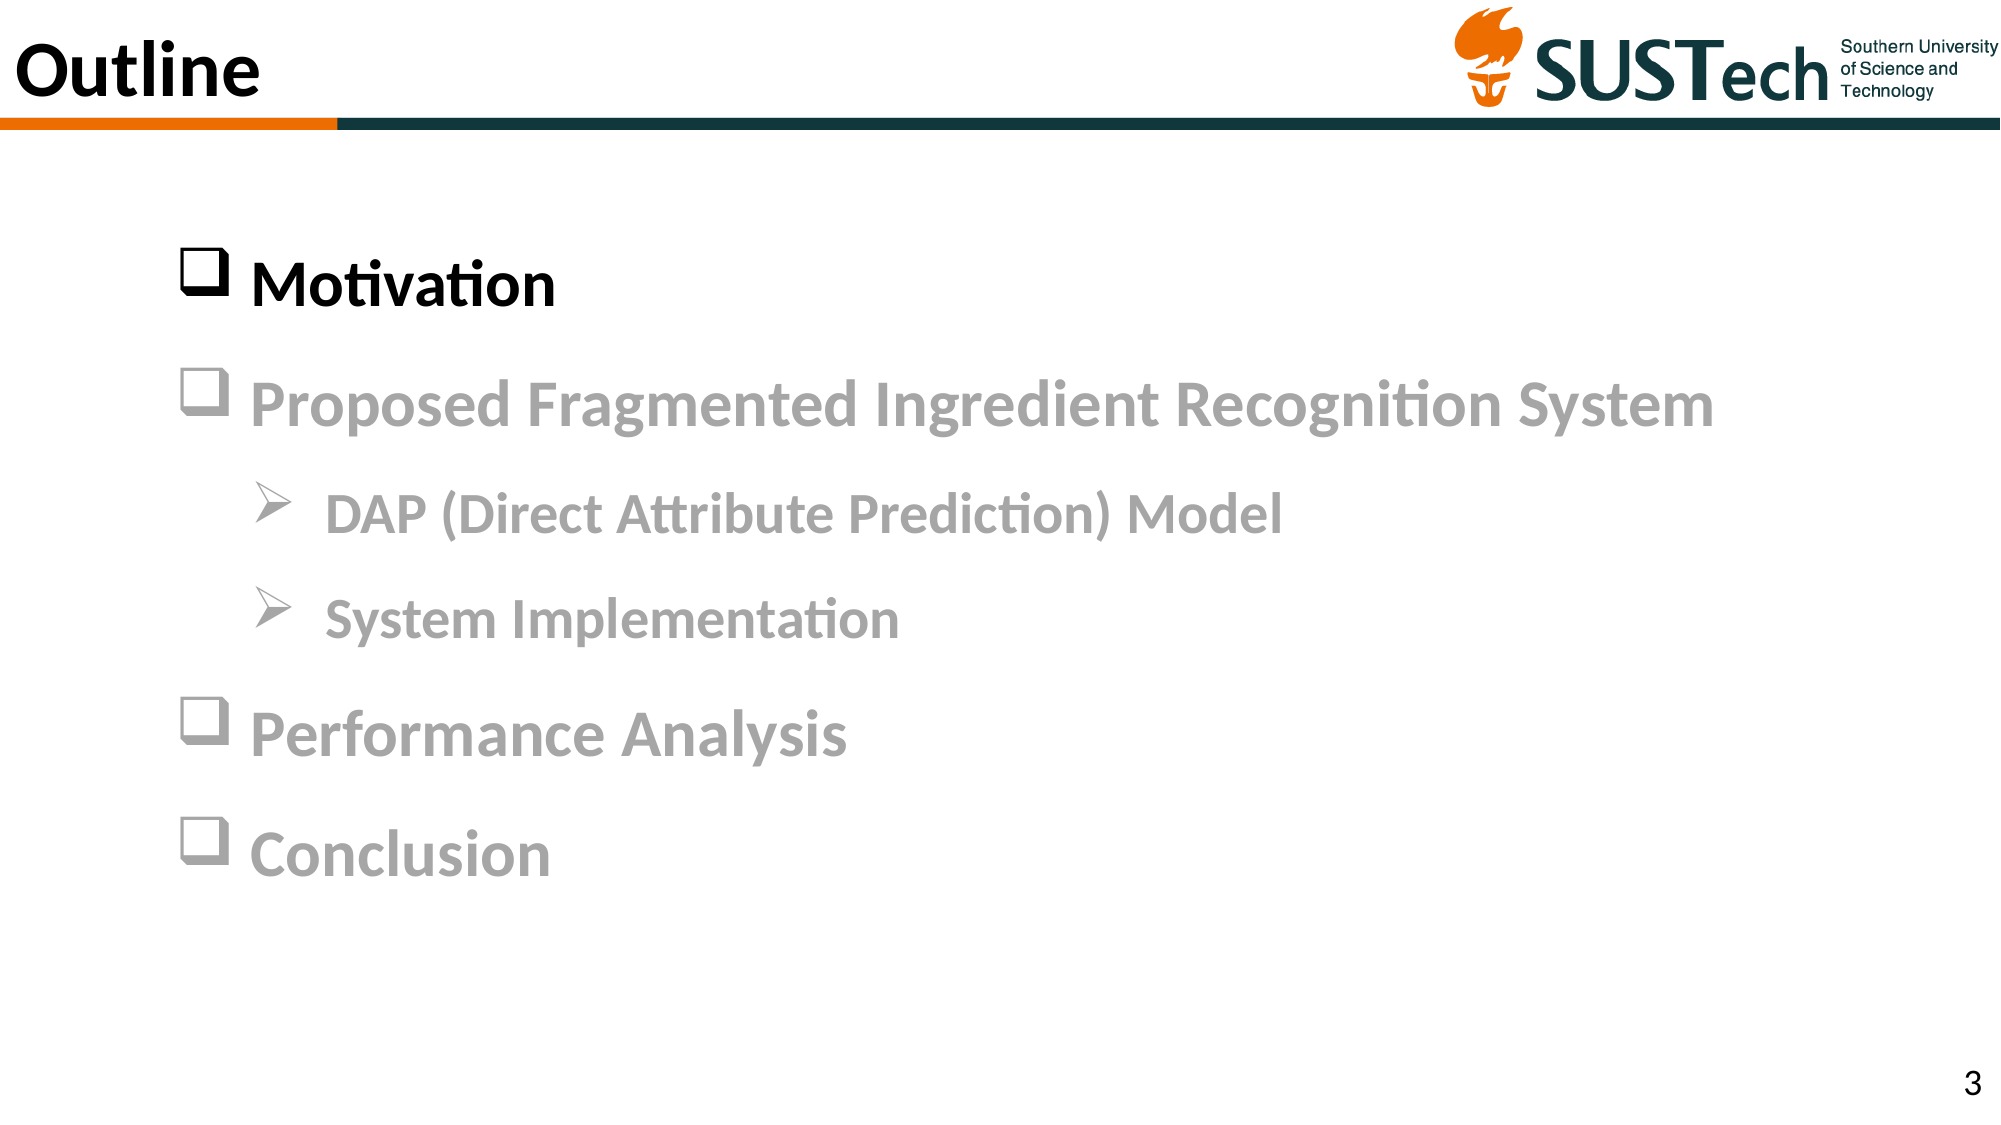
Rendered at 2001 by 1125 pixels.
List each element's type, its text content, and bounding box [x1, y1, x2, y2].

text_box Motivation Proposed Fragmented Ingredient Recognition System DAP (Direct Attribute Prediction) Model System Implementation Performance Analysis Conclusion [160, 192, 1919, 898]
picture [1449, 0, 2000, 31]
title Outline [0, 31, 2000, 119]
text_box 3 [1948, 1050, 1998, 1110]
